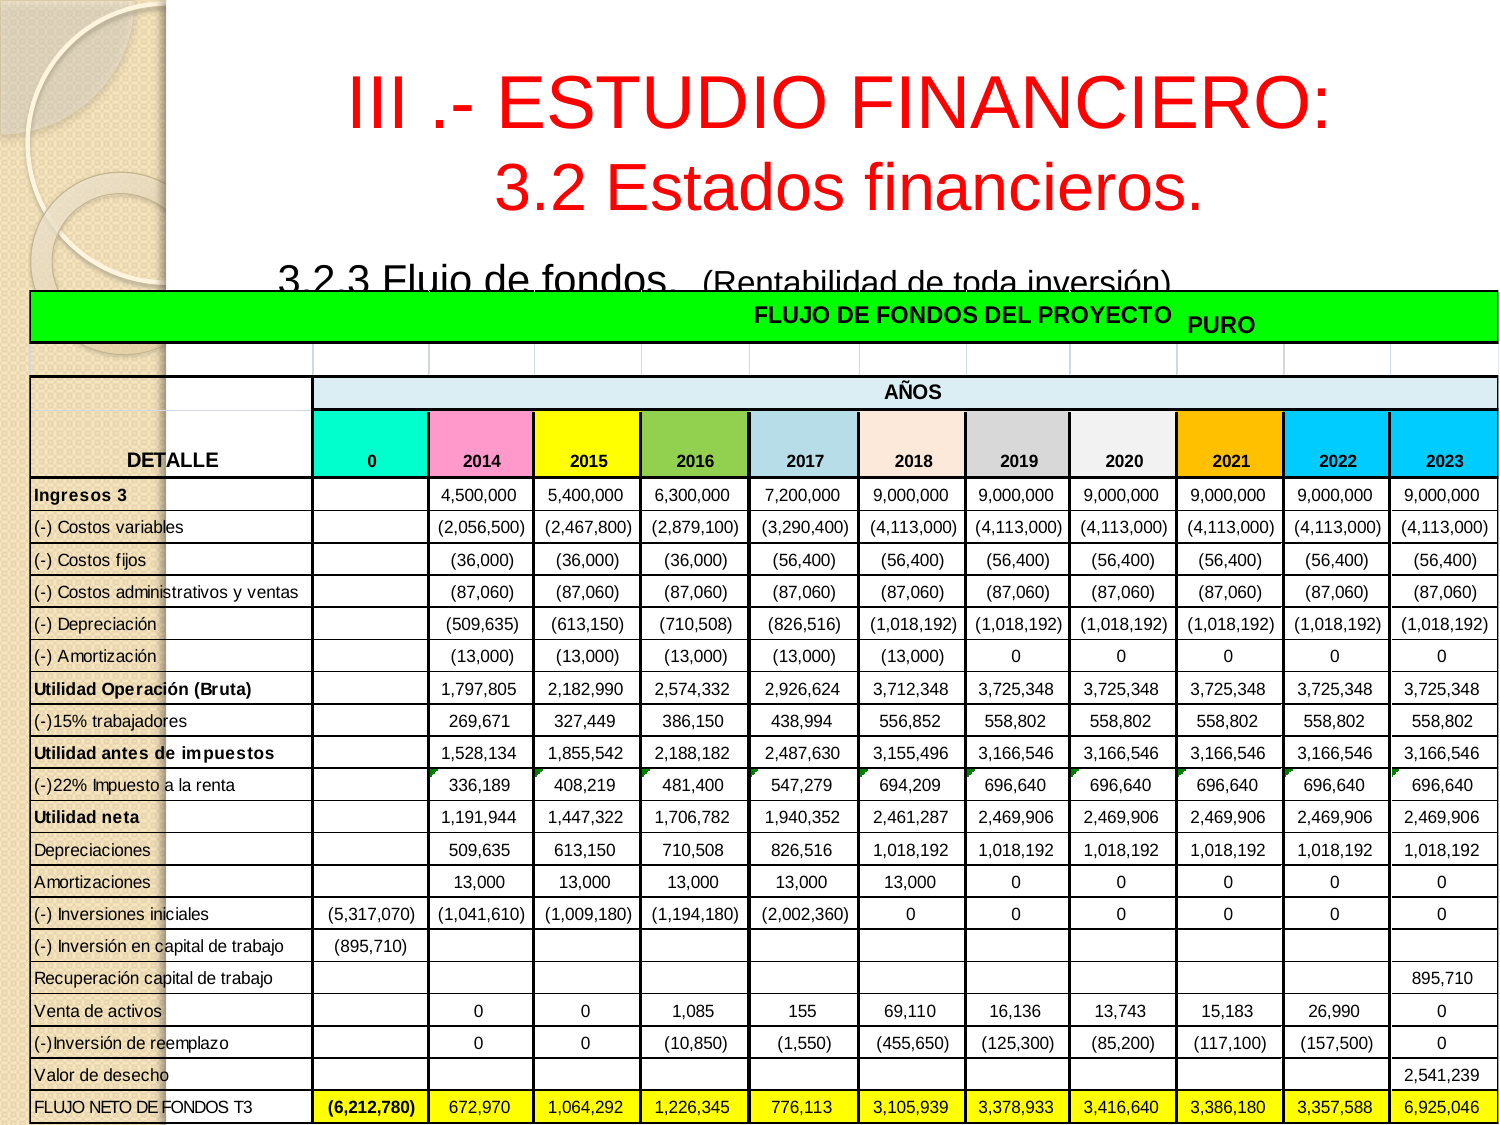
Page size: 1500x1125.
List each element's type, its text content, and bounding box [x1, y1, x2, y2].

picture [29, 290, 1500, 1125]
title III .- ESTUDIO FINANCIERO: 3.2 Estados financieros. [235, 45, 1466, 233]
list 3.2.3 Flujo de fondos. (Rentabilidad de toda inversión). [235, 237, 1365, 287]
